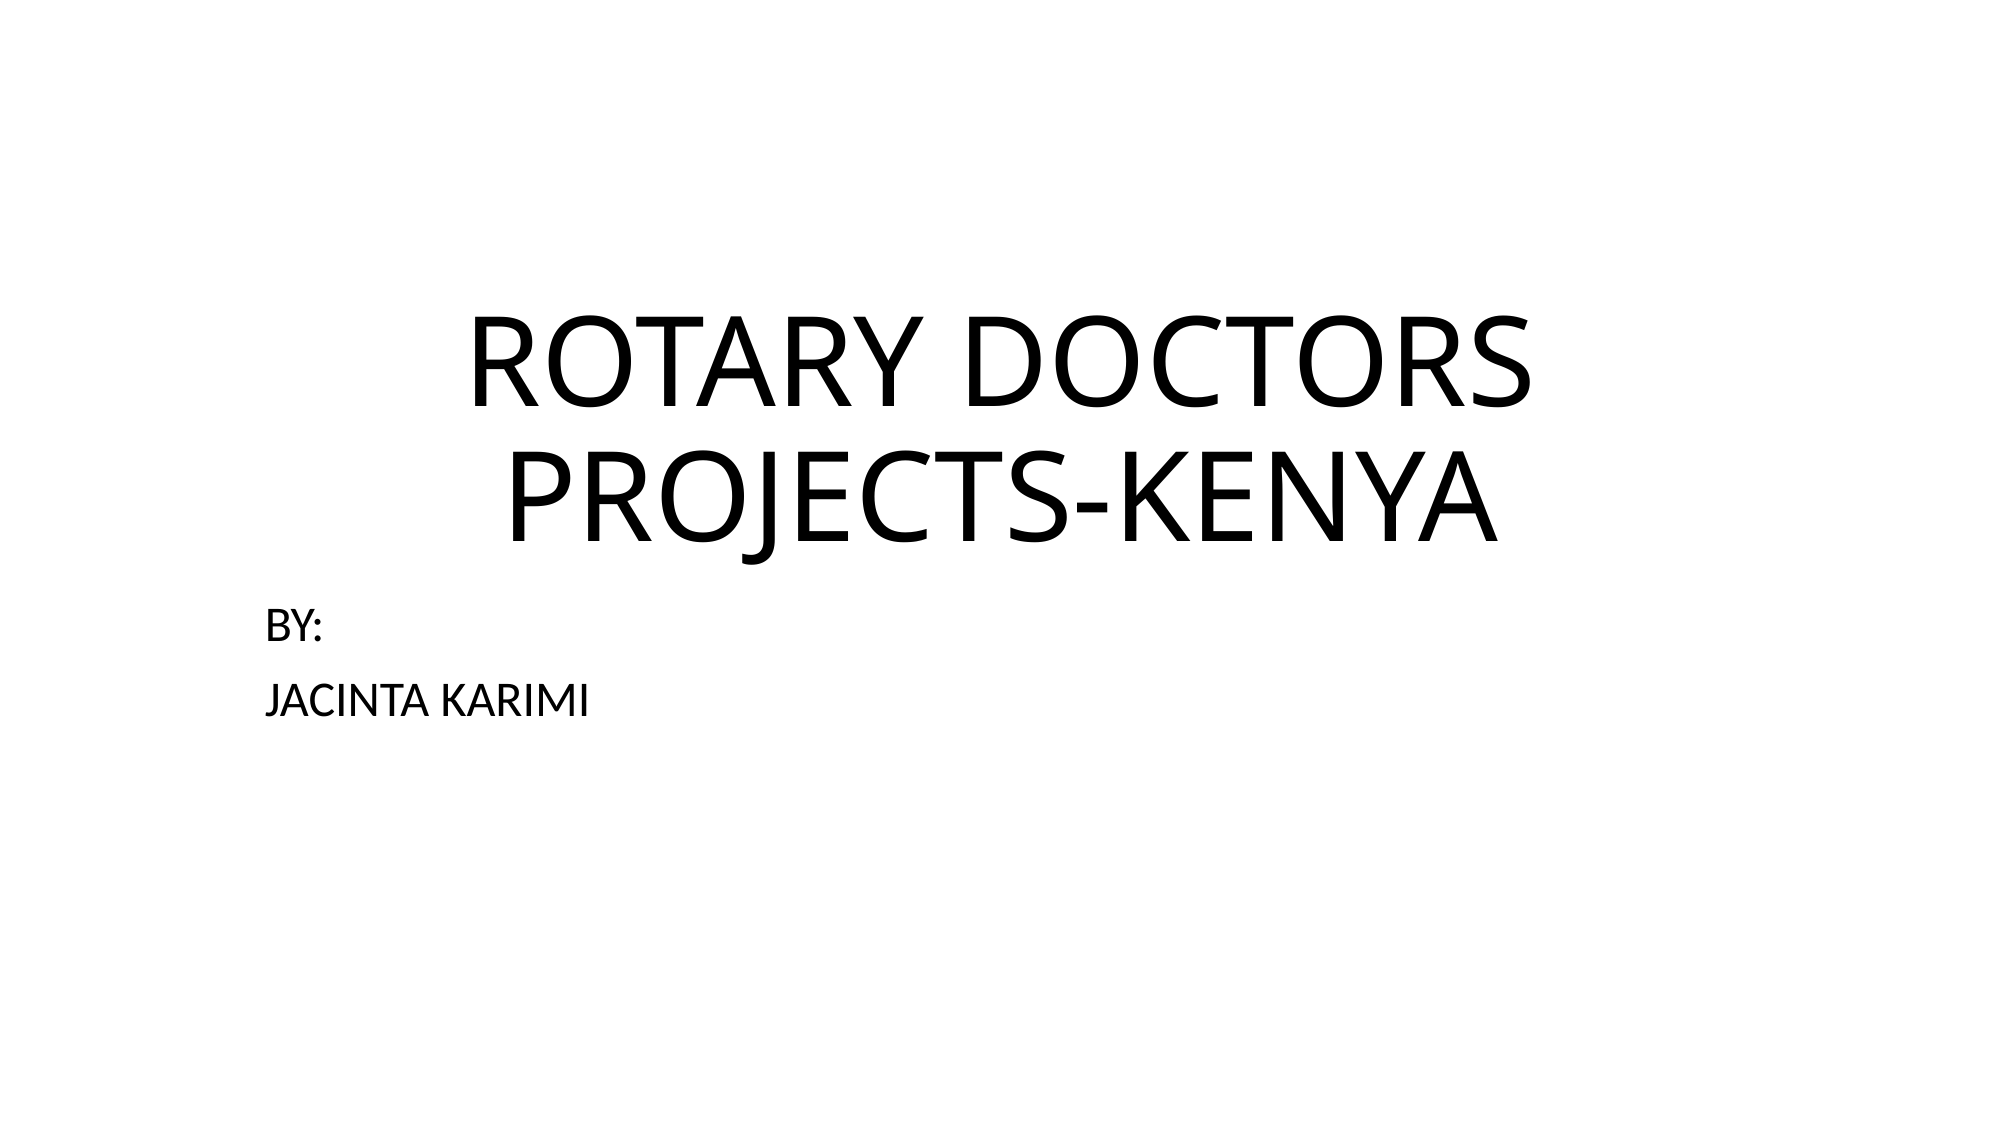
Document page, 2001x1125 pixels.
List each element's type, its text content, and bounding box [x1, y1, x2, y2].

subtitle BY: JACINTA KARIMI [249, 590, 1750, 863]
title ROTARY DOCTORS PROJECTS-KENYA [249, 184, 1750, 576]
